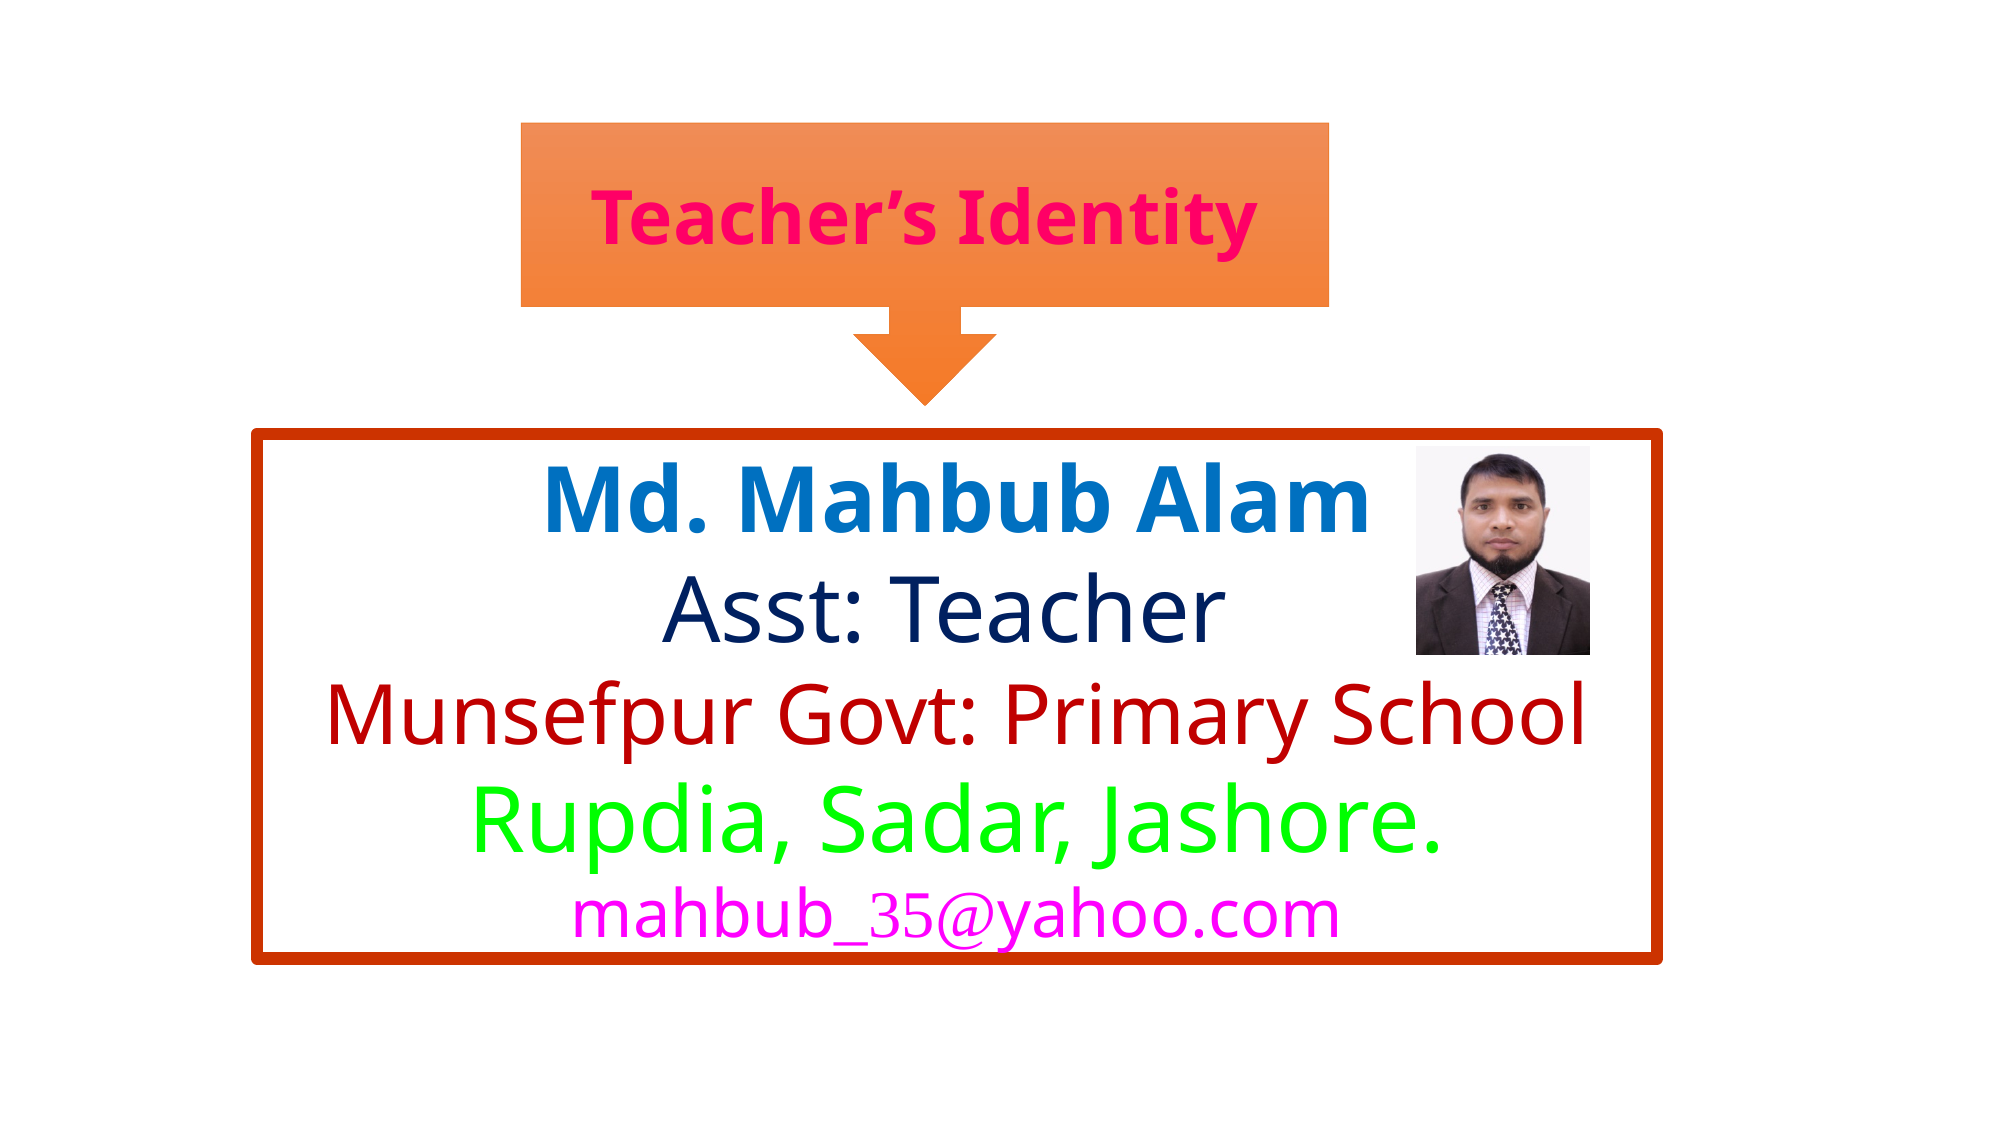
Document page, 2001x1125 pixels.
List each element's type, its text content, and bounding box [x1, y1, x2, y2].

picture [1416, 446, 1590, 655]
text_box Teacher’s Identity [520, 122, 1330, 407]
text_box Md. Mahbub Alam Asst: Teacher Munsefpur Govt: Primary School Rupdia, Sadar, Jashore. mahbub_35@yahoo.com [257, 433, 1658, 959]
